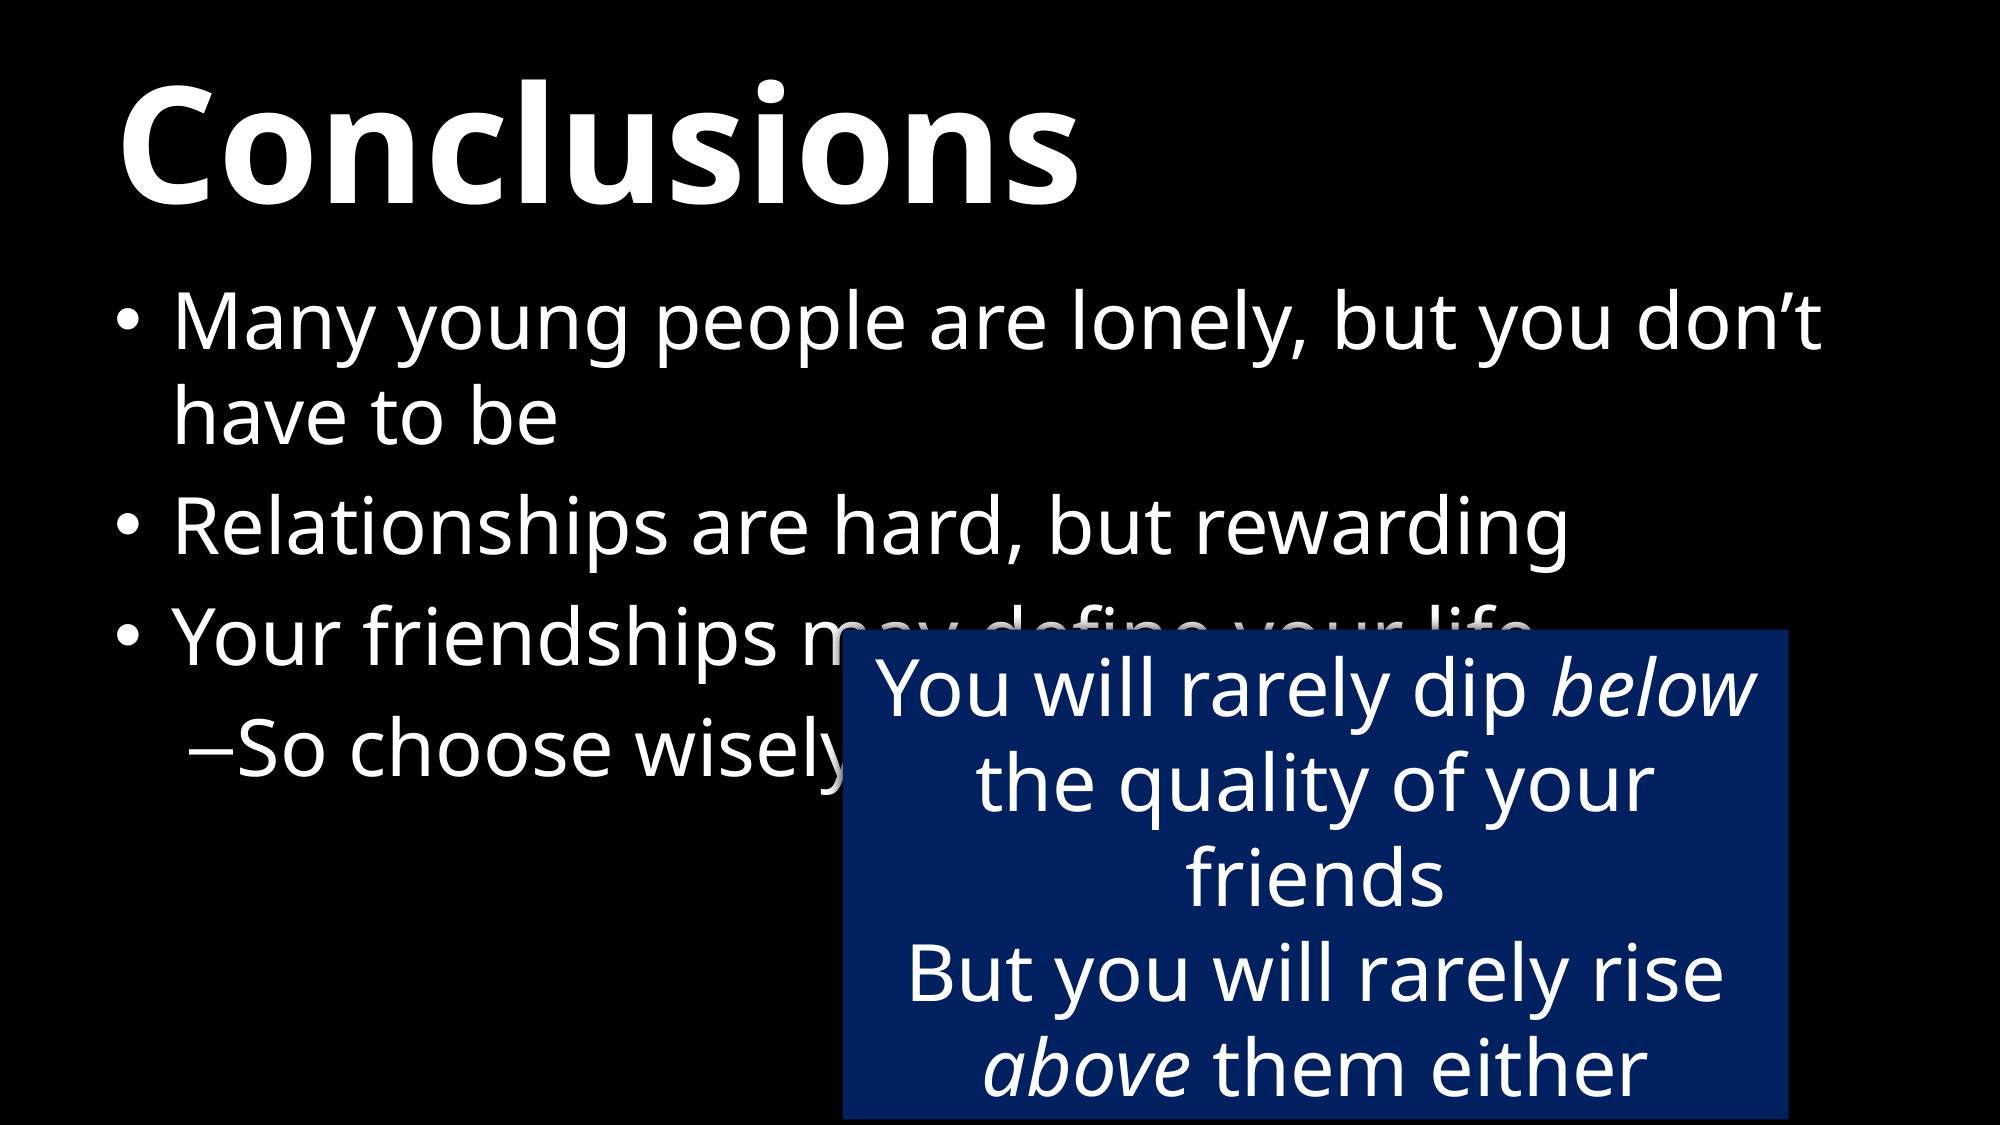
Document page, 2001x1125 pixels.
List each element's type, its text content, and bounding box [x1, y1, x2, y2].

text_box You will rarely dip below the quality of your friends But you will rarely rise above them either [842, 629, 1789, 1120]
title Conclusions [99, 45, 1900, 233]
list Many young people are lonely, but you don’t have to be Relationships are hard, but rewarding Your friendships may define your life So choose wisely [99, 262, 1900, 1005]
